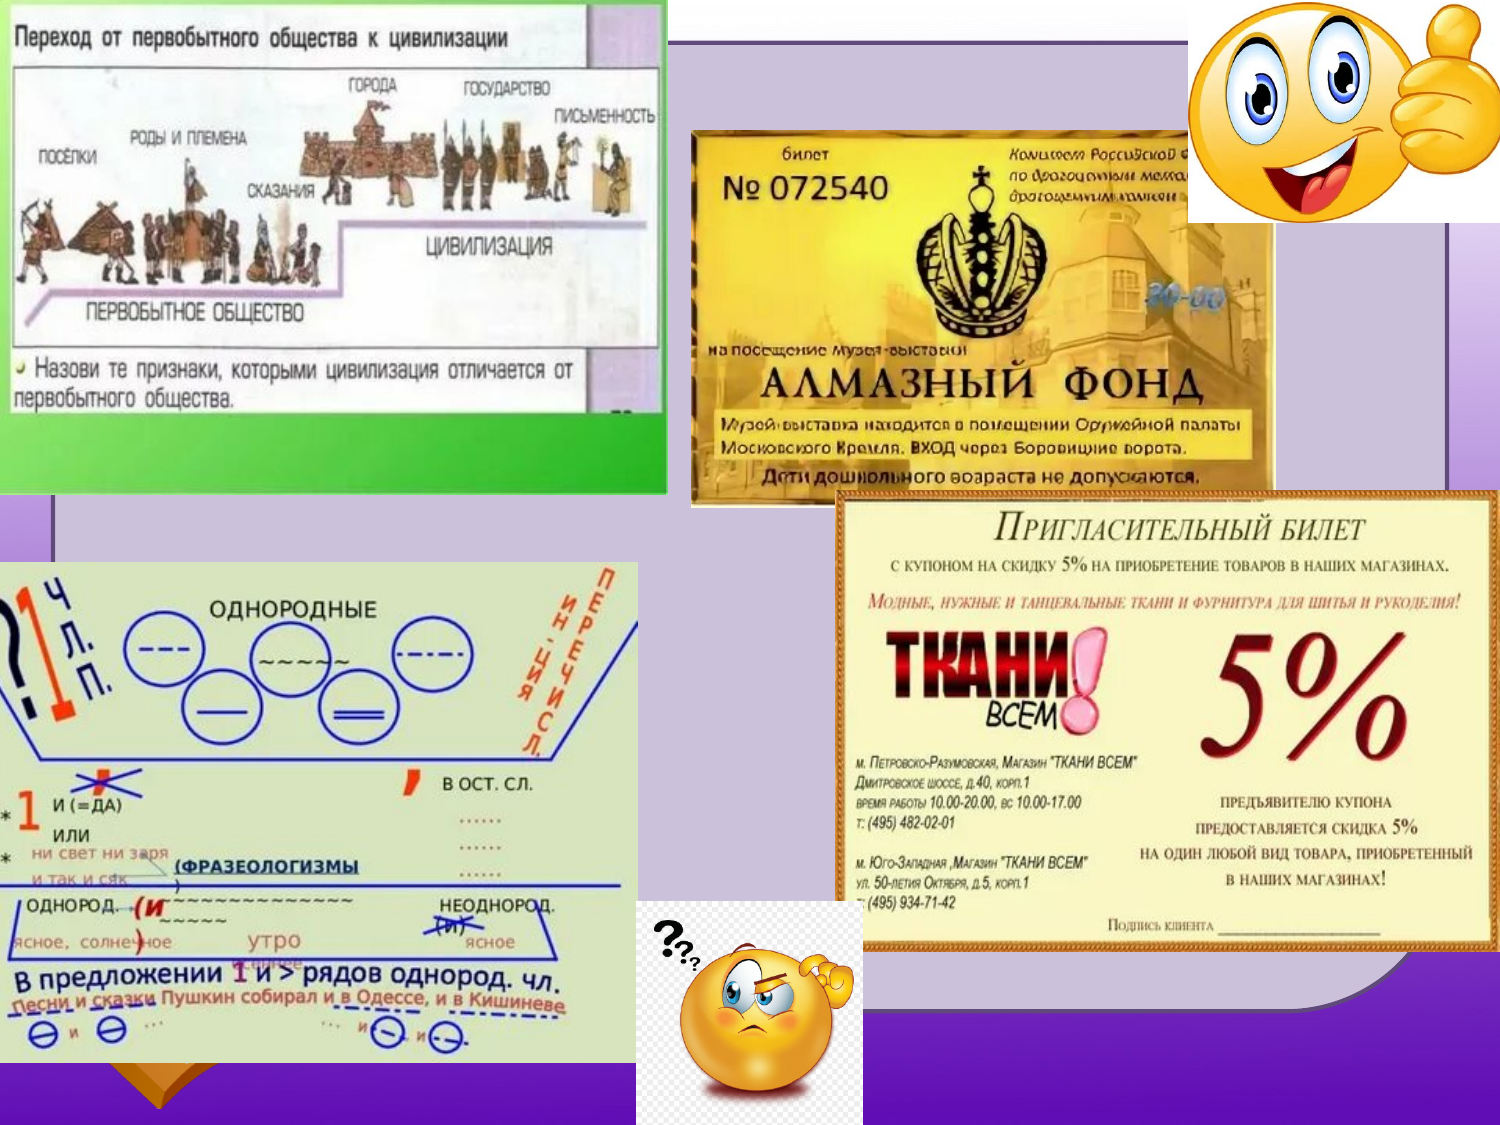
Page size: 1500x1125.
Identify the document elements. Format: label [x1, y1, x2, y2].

picture [0, 0, 1500, 1125]
list [0, 0, 668, 496]
